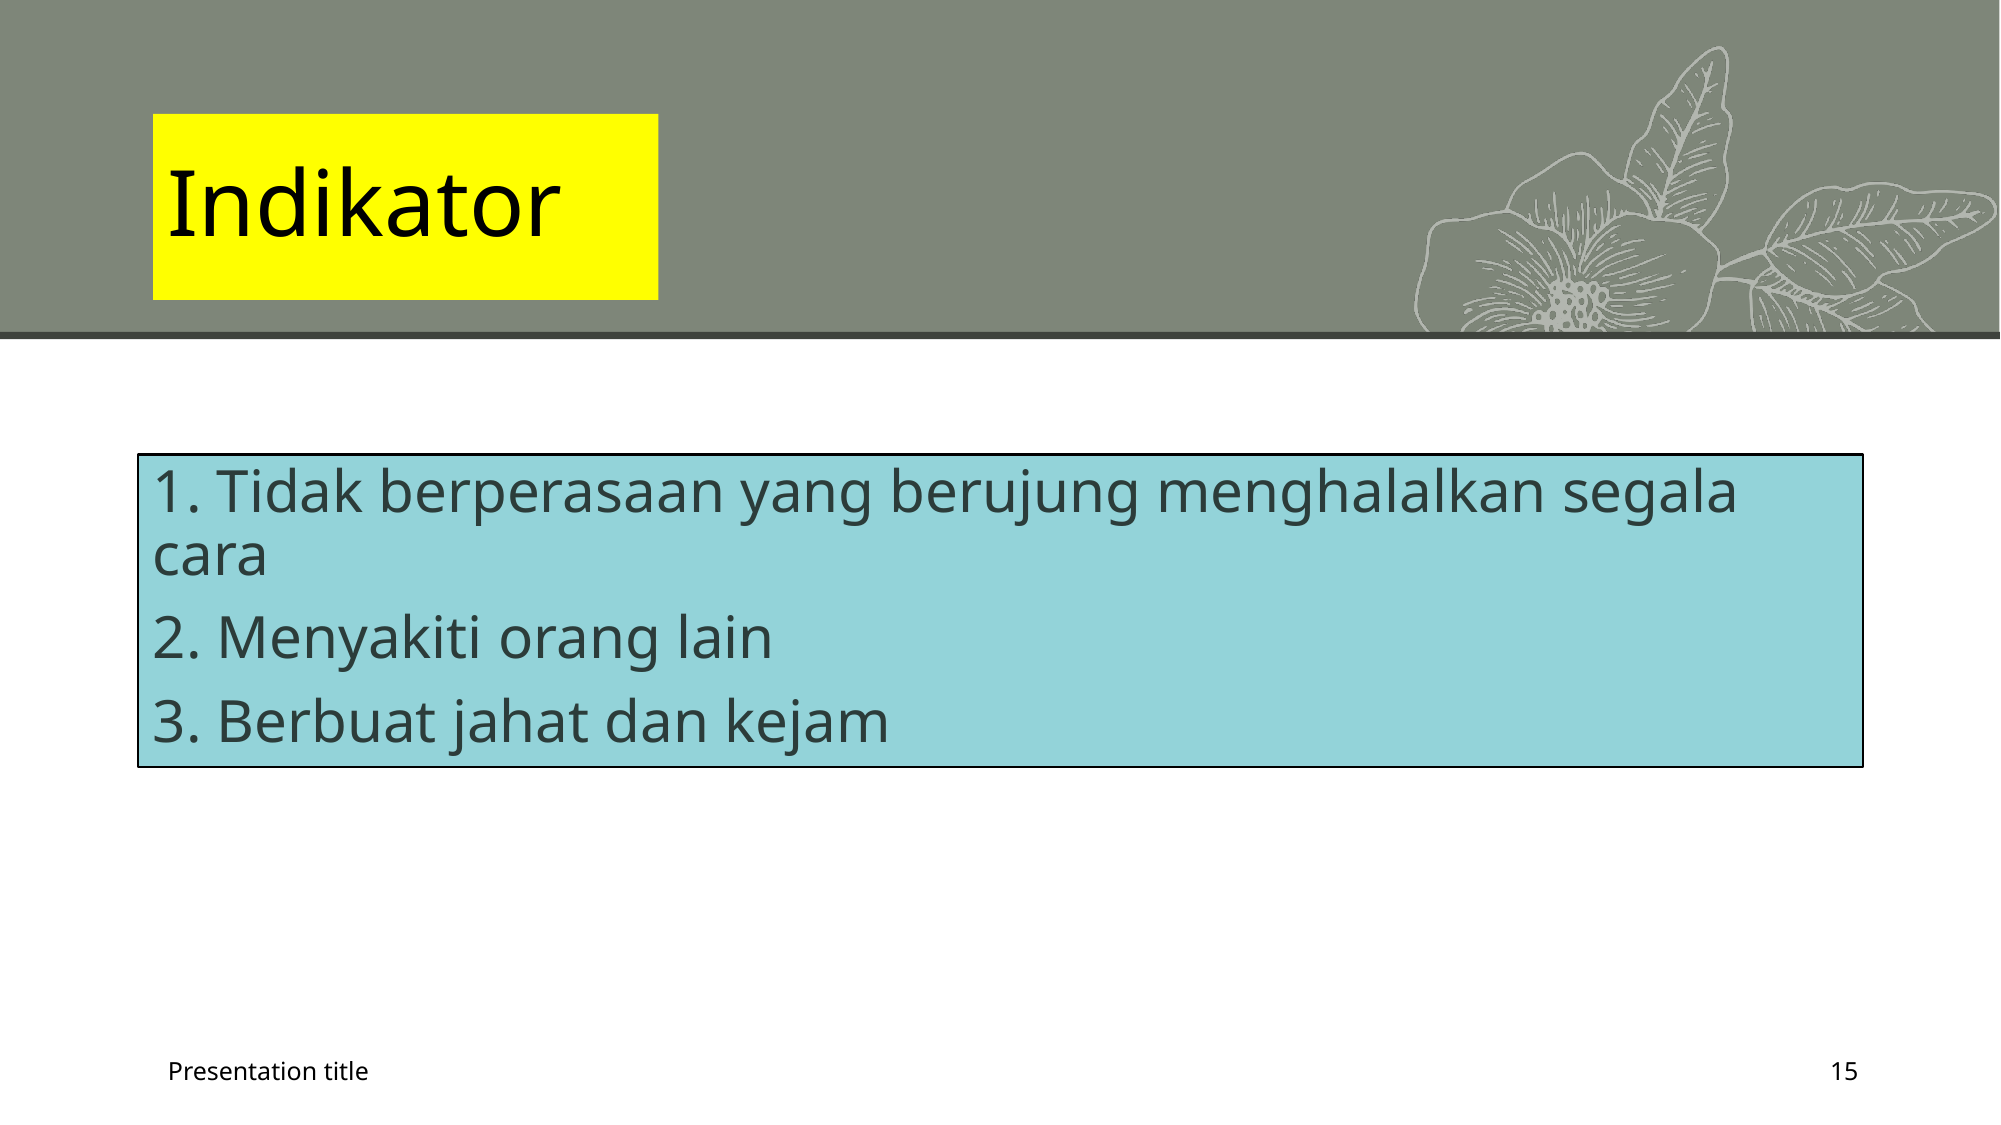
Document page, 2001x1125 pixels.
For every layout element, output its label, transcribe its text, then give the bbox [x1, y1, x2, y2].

picture [1389, 21, 2001, 336]
slide_number 15 [1744, 1042, 1874, 1103]
title Indikator [153, 113, 659, 300]
footer Presentation title [153, 1042, 828, 1103]
list 1. Tidak berperasaan yang berujung menghalalkan segala cara 2. Menyakiti orang lain 3. Berbuat jahat dan kejam [138, 454, 1863, 767]
